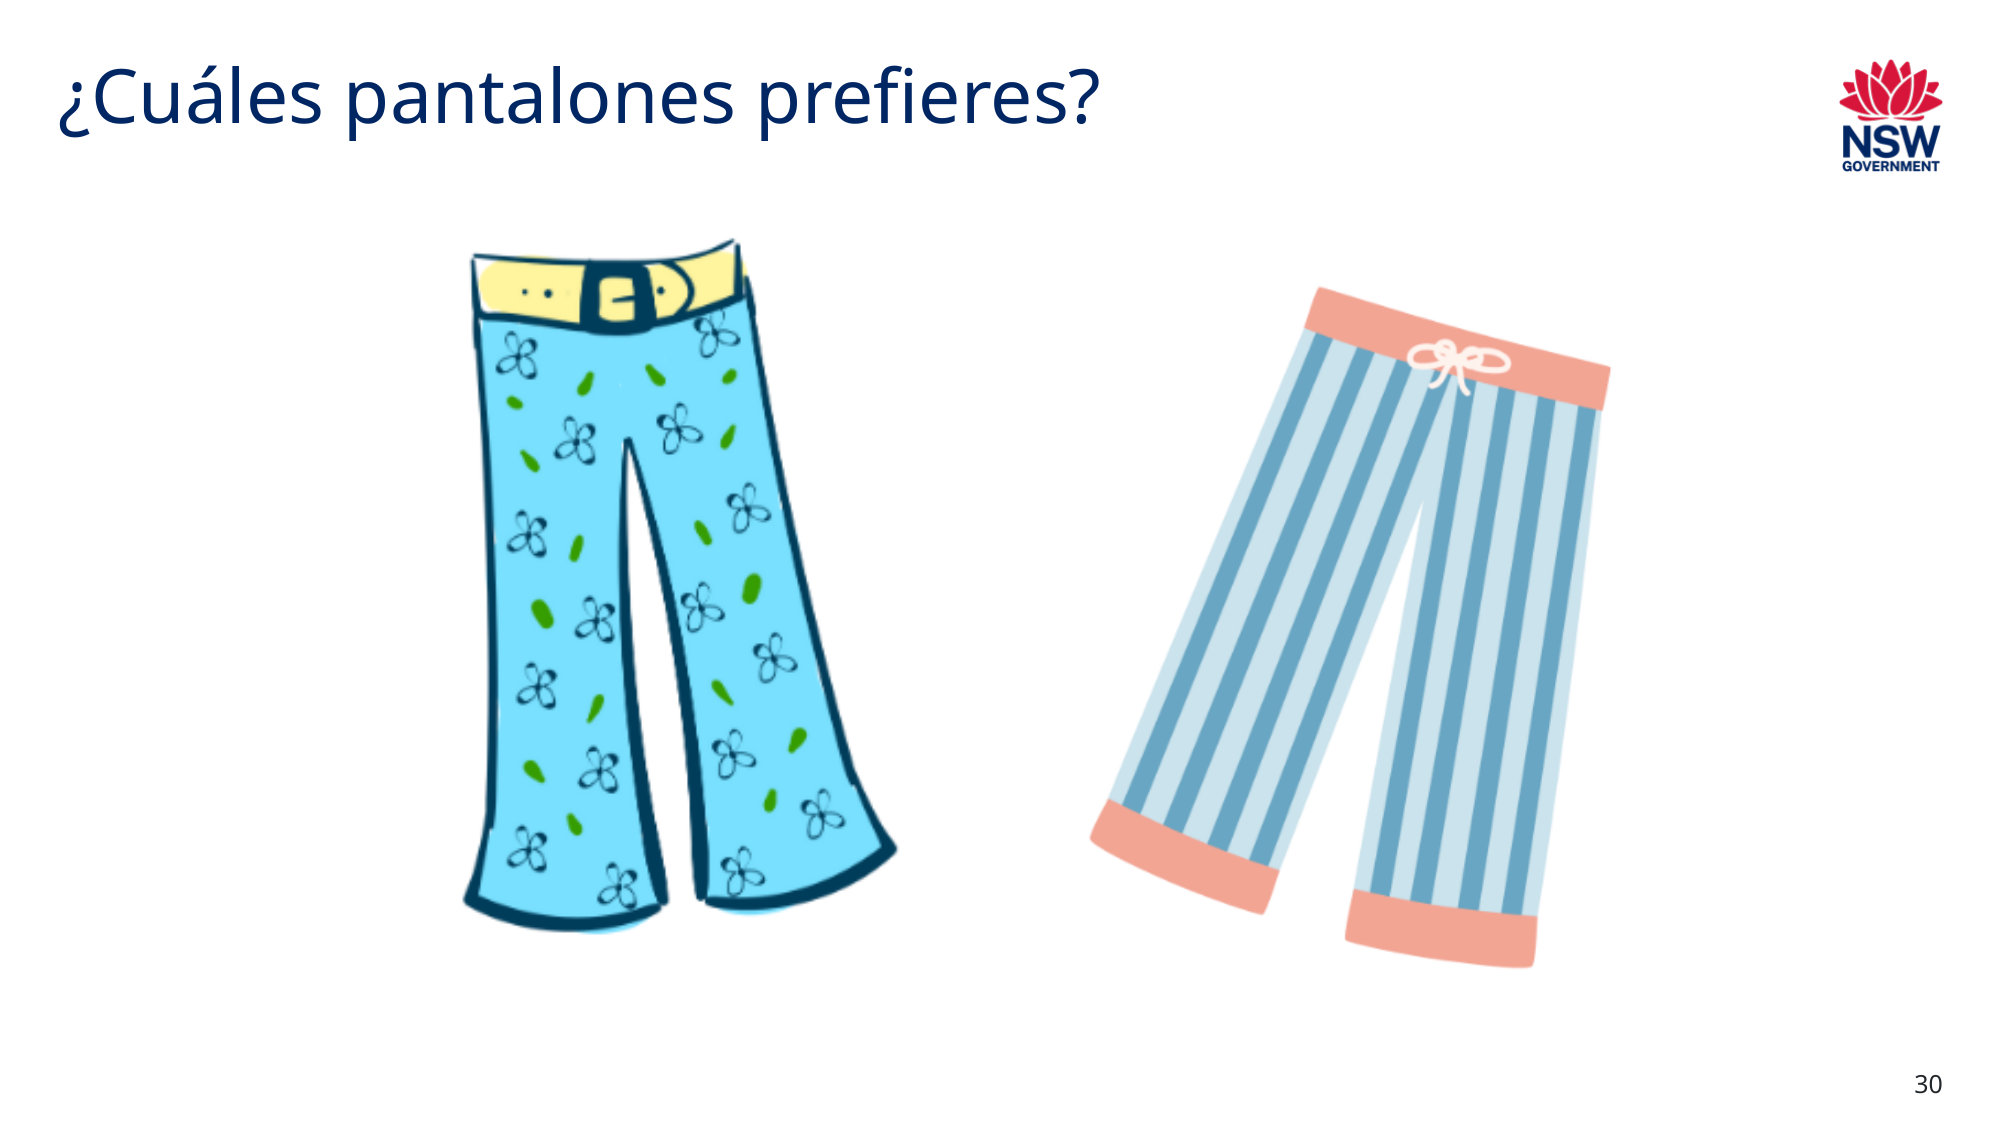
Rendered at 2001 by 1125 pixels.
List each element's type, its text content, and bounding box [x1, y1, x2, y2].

picture [1074, 230, 1624, 1001]
picture [404, 151, 926, 1001]
slide_number 30 [1824, 1068, 1943, 1099]
title ¿Cuáles pantalones prefieres? [59, 59, 1713, 149]
picture [1839, 59, 1943, 172]
